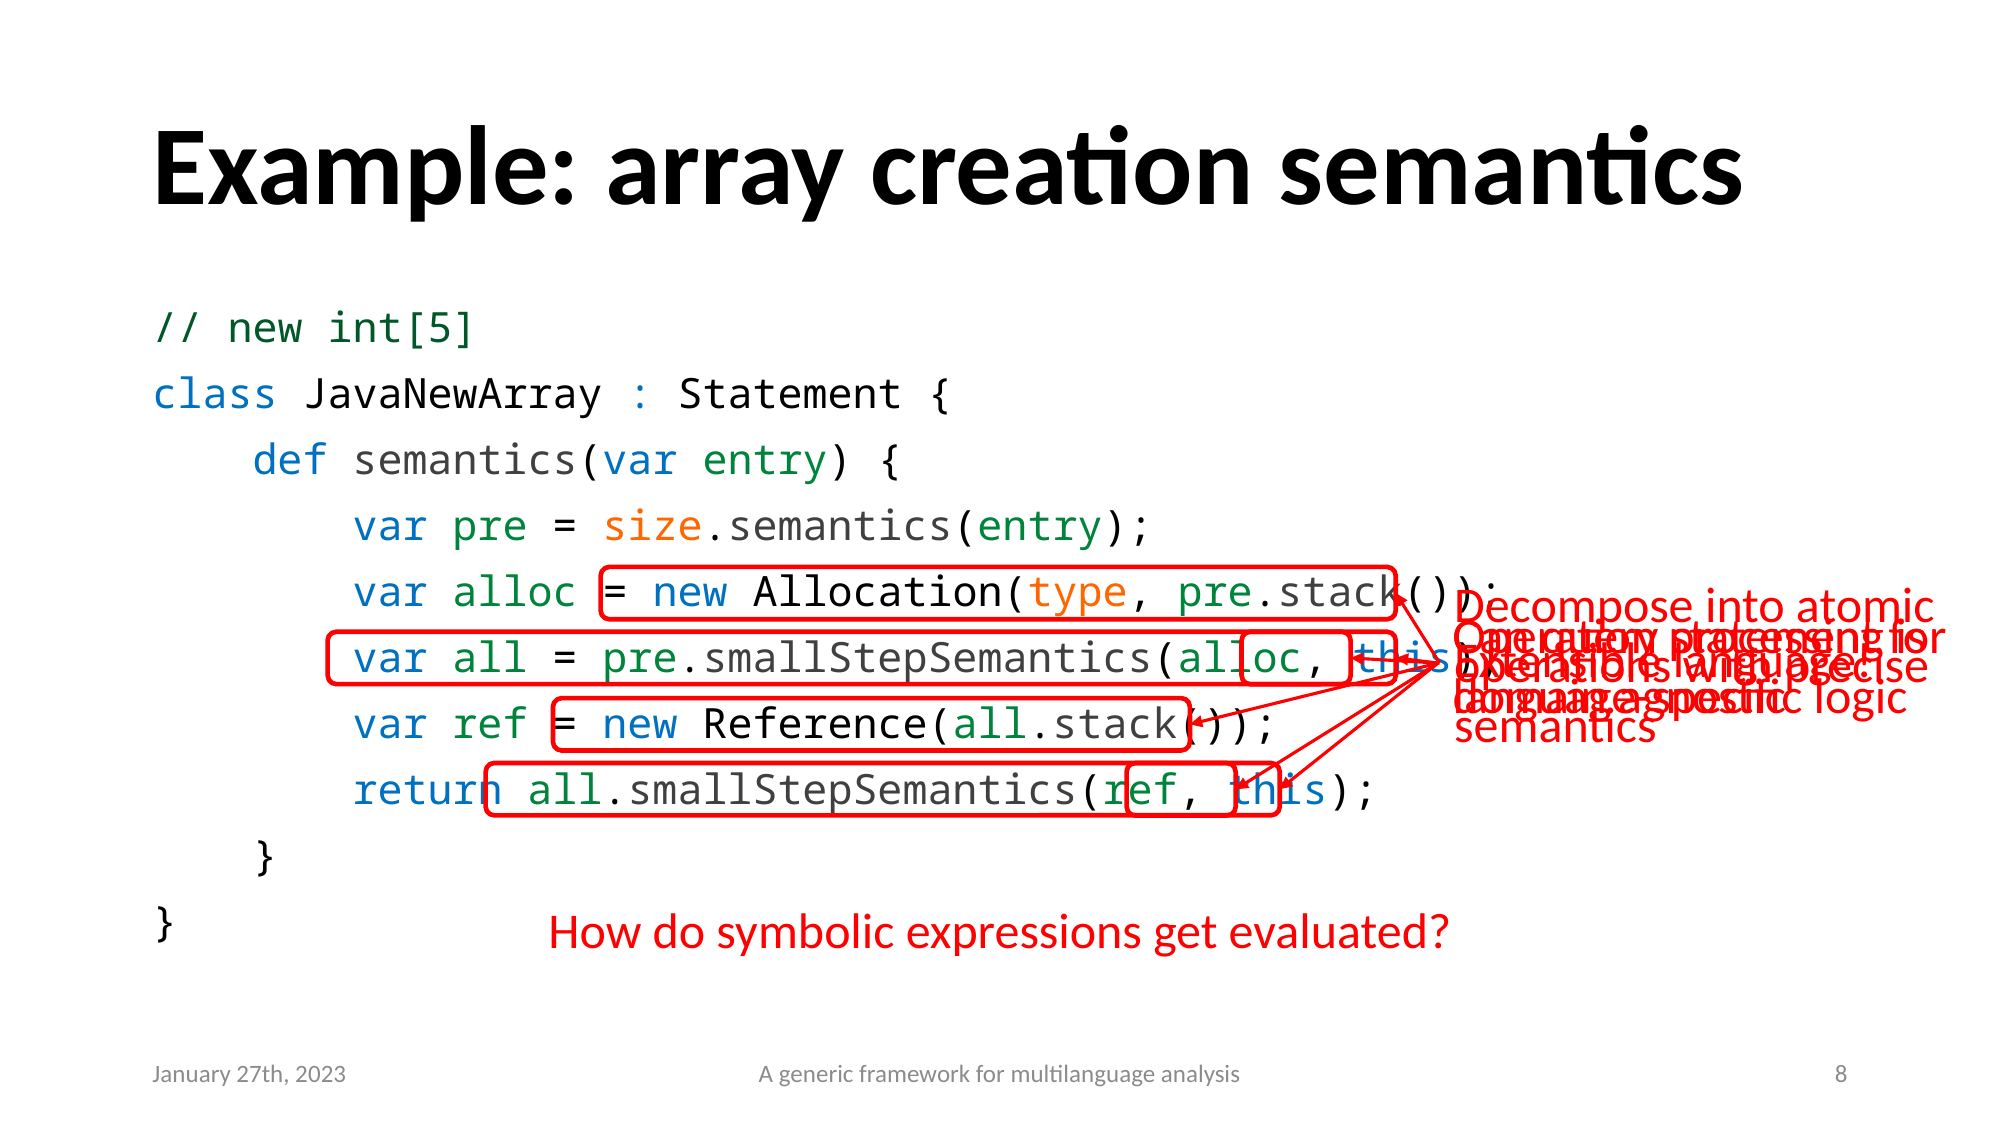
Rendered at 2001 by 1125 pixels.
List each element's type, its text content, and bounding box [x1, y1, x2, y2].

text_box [1189, 663, 1235, 725]
text_box Decompose into atomic operations with precise semantics [1439, 695, 1977, 761]
slide_number 8 [1412, 1042, 1863, 1103]
list // new int[5] class JavaNewArray : Statement { def semantics(var entry) { var pre = size.semantics(entry); var alloc = new Allocation(type, pre.stack()); var all = pre.smallStepSemantics(alloc, this); var ref = new Reference(all.stack()); return all.smallStepSemantics(ref, this); } } [137, 299, 1863, 1043]
text_box [1343, 630, 1395, 657]
text_box Can query statement for language-specific logic [1439, 695, 1976, 731]
text_box Extensible language! [1440, 619, 1977, 695]
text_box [1235, 663, 1439, 790]
text_box [326, 630, 1249, 686]
text_box [552, 697, 1191, 752]
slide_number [137, 1042, 588, 1103]
text_box [484, 762, 1133, 817]
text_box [1350, 657, 1439, 663]
title Example: array creation semantics [137, 59, 1863, 278]
footer A generic framework for multilanguage analysis [662, 1042, 1338, 1103]
text_box Decompose into atomic operations with precise semantics [1439, 565, 1977, 619]
text_box [1240, 630, 1352, 663]
text_box Can query statement for language-specific logic [1440, 595, 1976, 619]
text_box How do symbolic expressions get evaluated? [523, 891, 1477, 966]
text_box [599, 565, 1397, 621]
text_box [1125, 762, 1237, 817]
text_box [1229, 790, 1281, 817]
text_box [1395, 592, 1440, 663]
